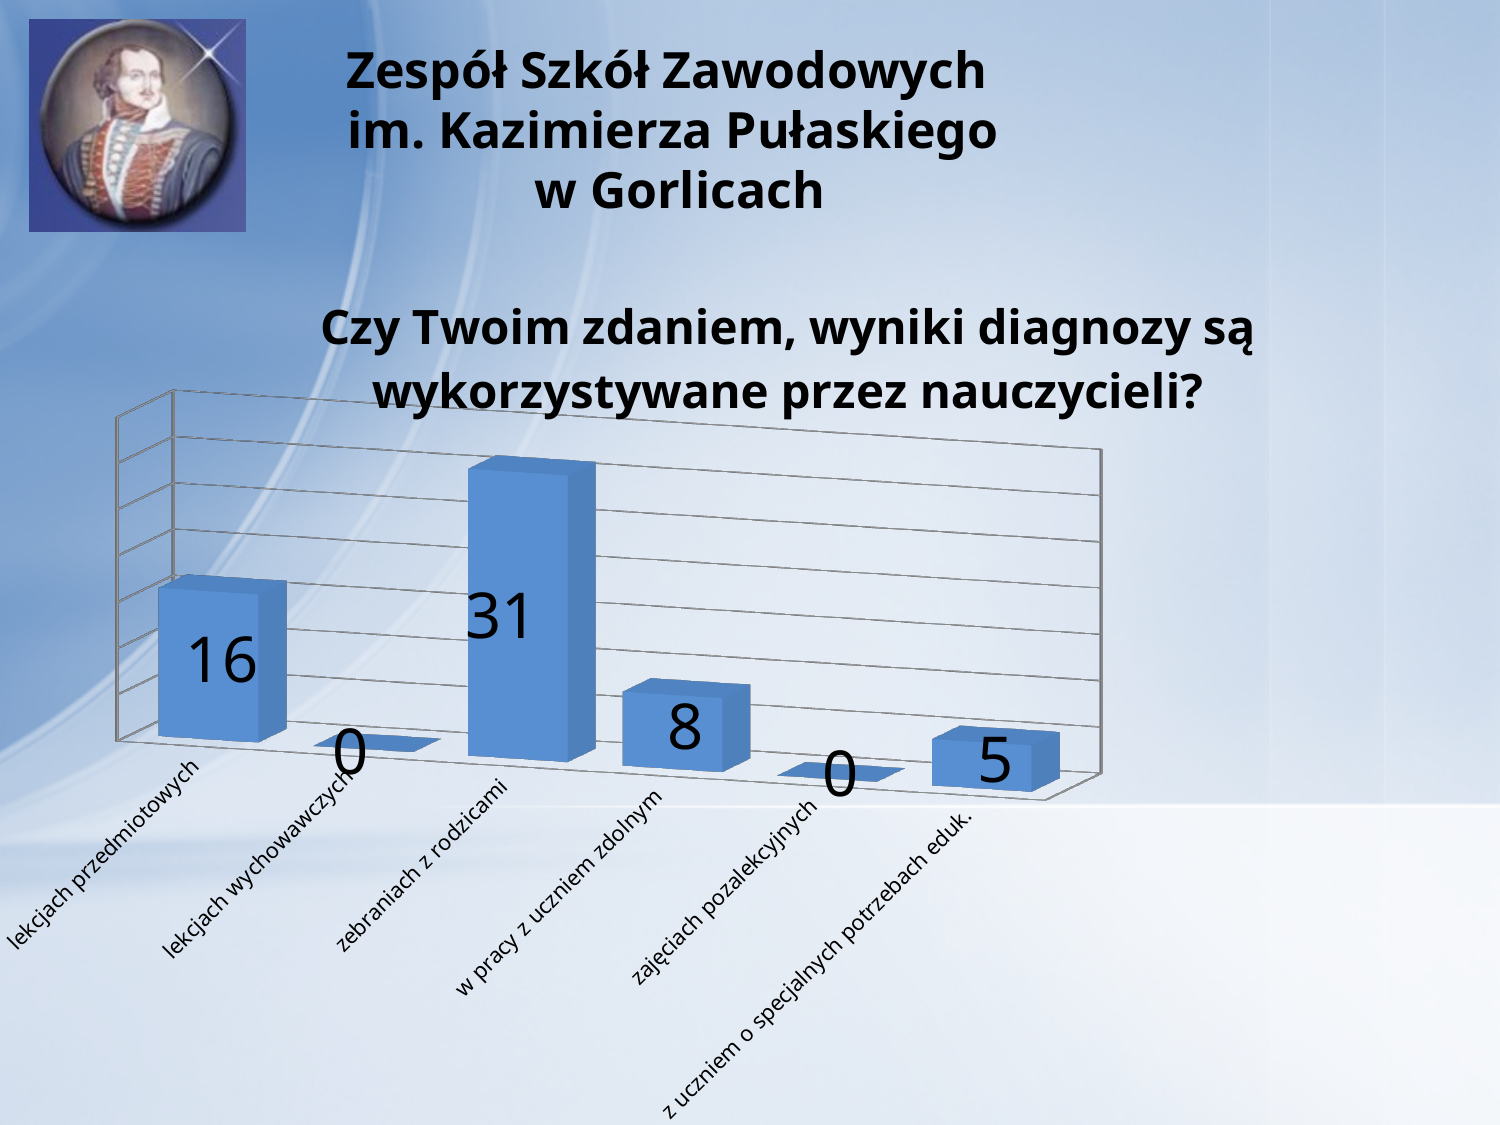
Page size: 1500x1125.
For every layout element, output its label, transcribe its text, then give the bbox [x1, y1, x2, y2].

text_box Zespół Szkół Zawodowych im. Kazimierza Pułaskiego w Gorlicach [253, 30, 1093, 226]
chart [0, 254, 1500, 1125]
picture [0, 0, 1500, 254]
